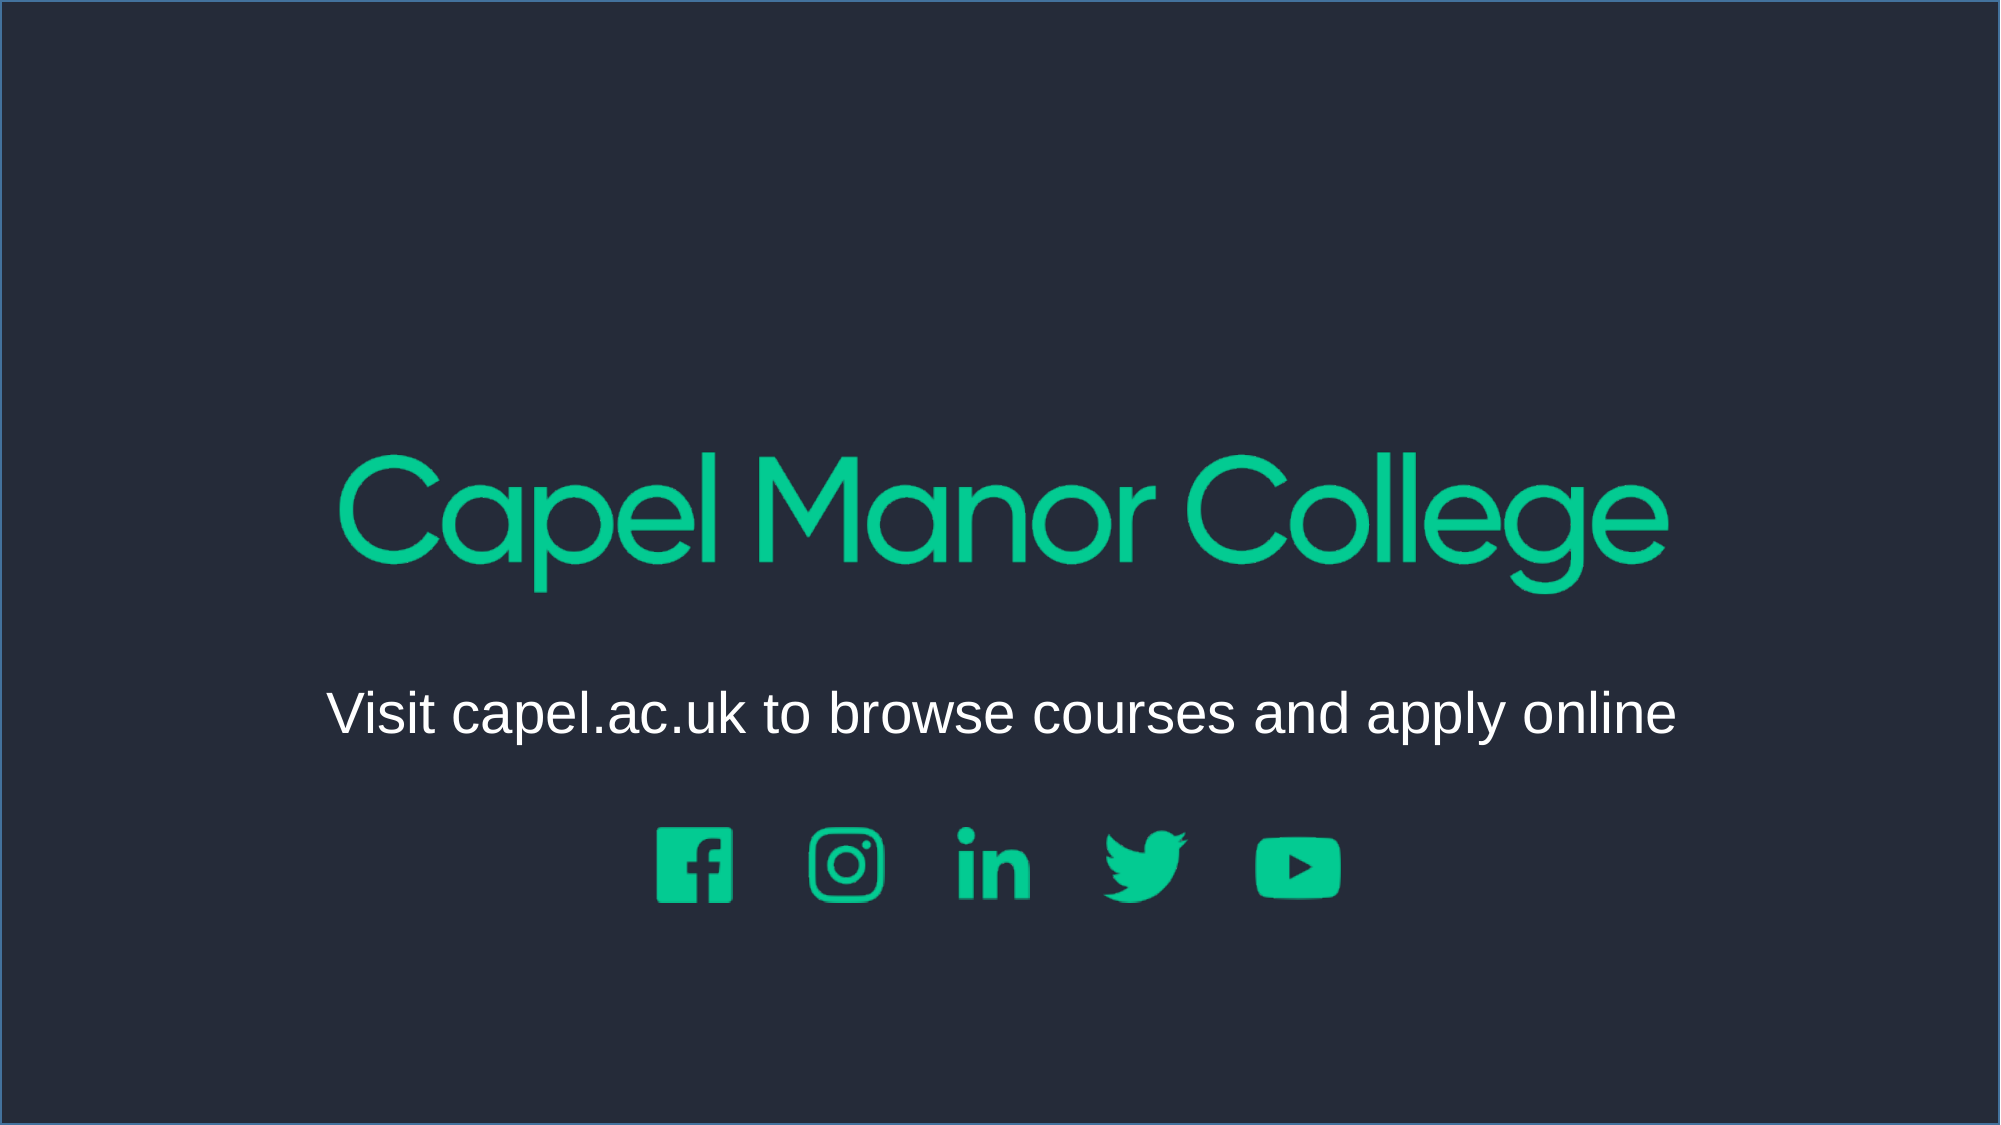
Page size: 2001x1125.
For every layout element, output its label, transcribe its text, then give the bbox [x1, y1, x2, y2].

picture [654, 827, 734, 903]
picture [806, 827, 885, 903]
picture [1102, 830, 1191, 903]
picture [957, 827, 1030, 900]
picture [240, 343, 1767, 705]
text_box [0, 0, 2000, 1125]
text_box Visit capel.ac.uk to browse courses and apply online [276, 712, 1730, 753]
picture [1254, 836, 1343, 900]
